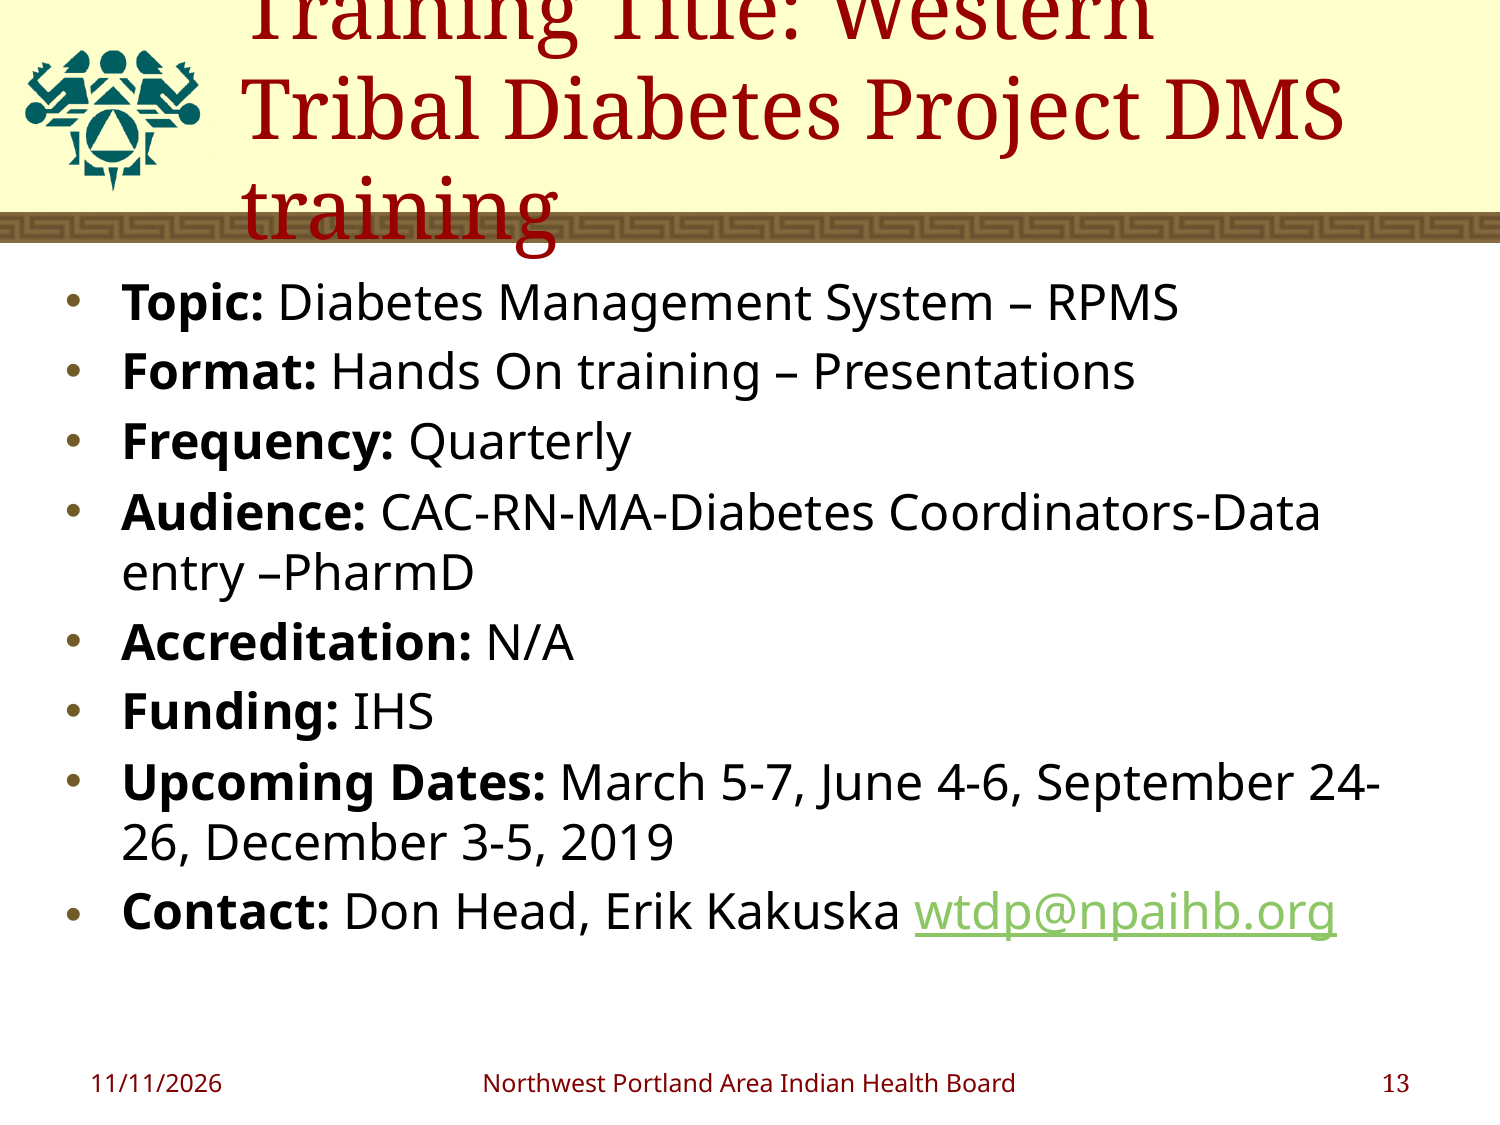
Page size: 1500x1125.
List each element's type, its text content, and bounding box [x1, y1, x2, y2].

list Topic: Diabetes Management System – RPMS Format: Hands On training – Presentations Frequency: Quarterly Audience: CAC-RN-MA-Diabetes Coordinators-Data entry –PharmD Accreditation: N/A Funding: IHS Upcoming Dates: March 5-7, June 4-6, September 24-26, December 3-5, 2019 Contact: Don Head, Erik Kakuska wtdp@npaihb.org [50, 262, 1425, 1038]
picture [12, 37, 213, 206]
slide_number 13 [1074, 1059, 1426, 1125]
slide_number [74, 1059, 426, 1125]
footer Northwest Portland Area Indian Health Board [437, 1059, 1063, 1125]
title Training Title: Western Tribal Diabetes Project DMS training [224, 12, 1426, 201]
picture [0, 212, 1500, 243]
